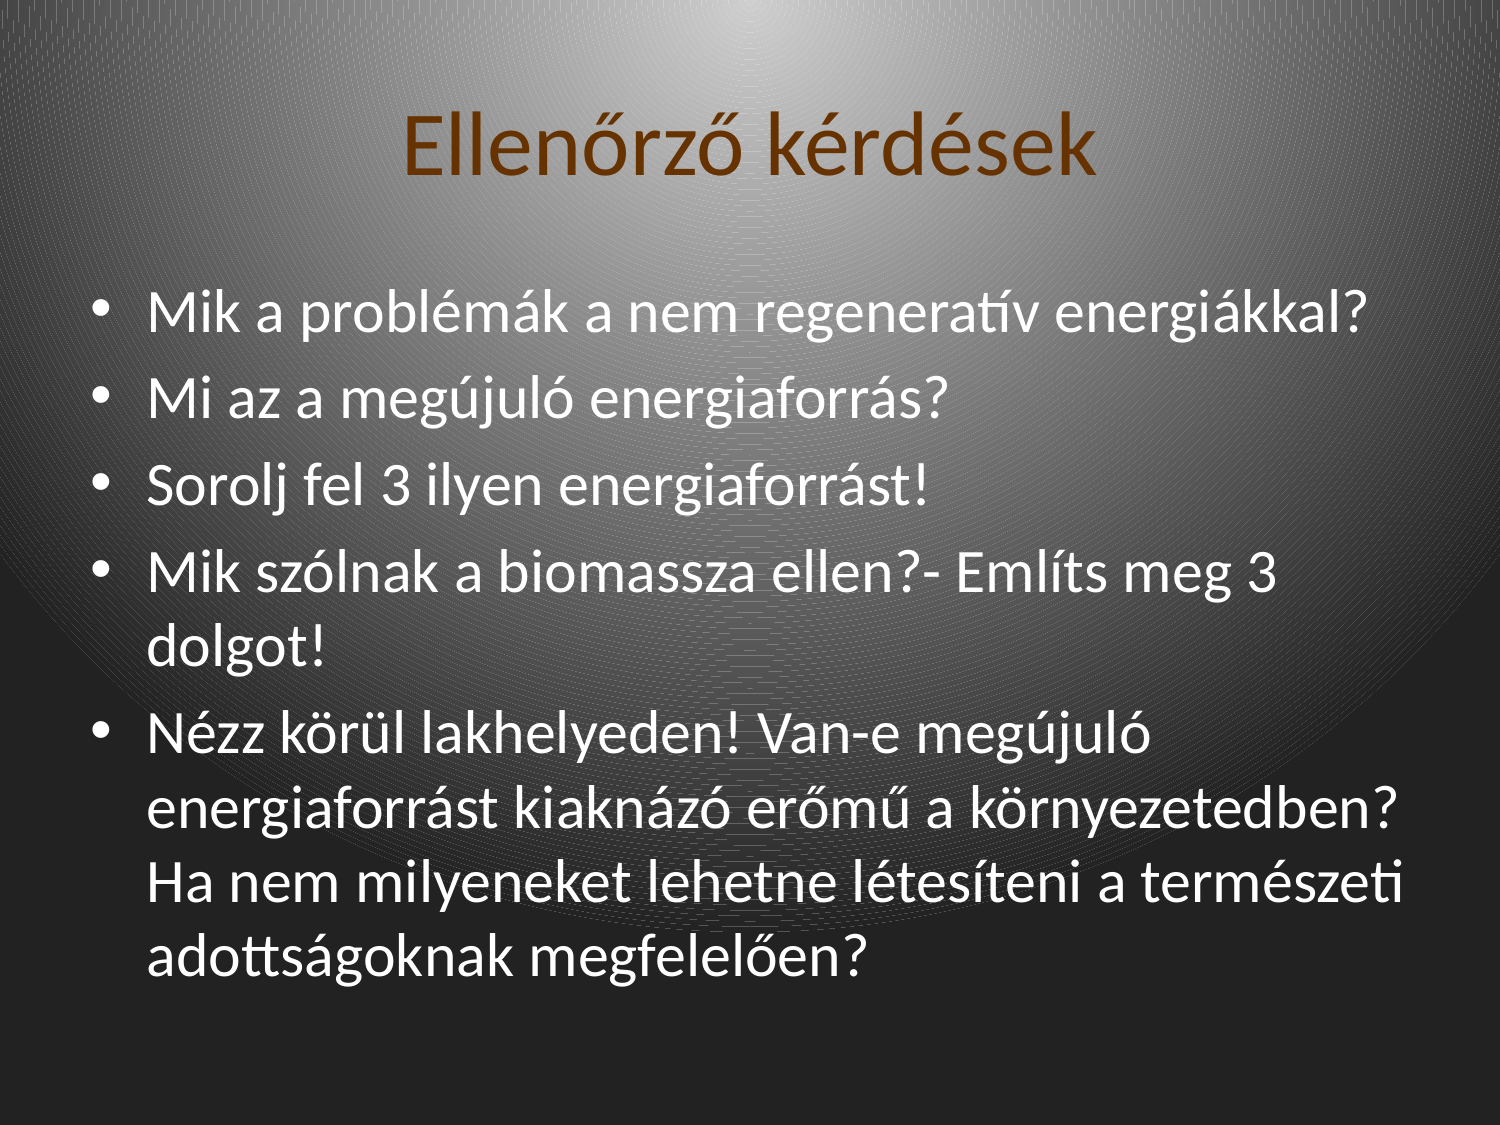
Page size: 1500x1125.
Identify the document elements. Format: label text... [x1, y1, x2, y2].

title Ellenőrző kérdések [75, 45, 1425, 233]
list Mik a problémák a nem regeneratív energiákkal? Mi az a megújuló energiaforrás? Sorolj fel 3 ilyen energiaforrást! Mik szólnak a biomassza ellen?- Említs meg 3 dolgot! Nézz körül lakhelyeden! Van-e megújuló energiaforrást kiaknázó erőmű a környezetedben? Ha nem milyeneket lehetne létesíteni a természeti adottságoknak megfelelően? [75, 262, 1425, 1005]
